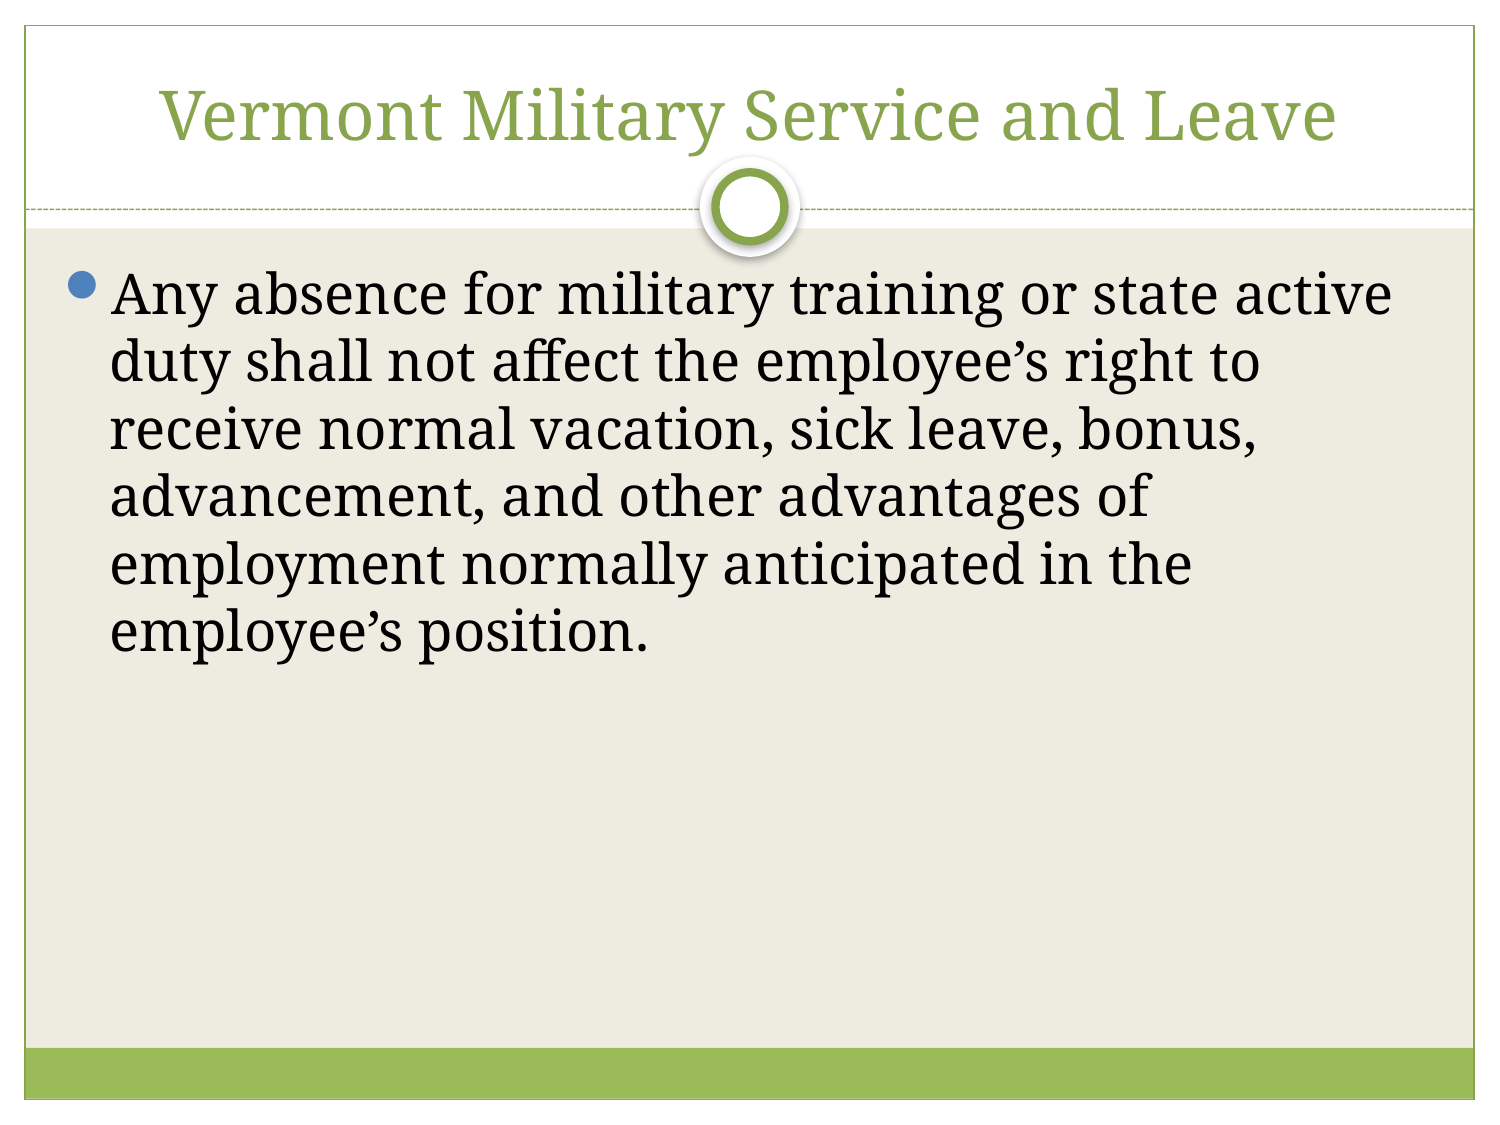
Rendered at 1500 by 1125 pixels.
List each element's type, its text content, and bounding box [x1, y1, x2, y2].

list Any absence for military training or state active duty shall not affect the employee’s right to receive normal vacation, sick leave, bonus, advancement, and other advantages of employment normally anticipated in the employee’s position. [49, 250, 1445, 1001]
title Vermont Military Service and Leave [49, 37, 1450, 162]
